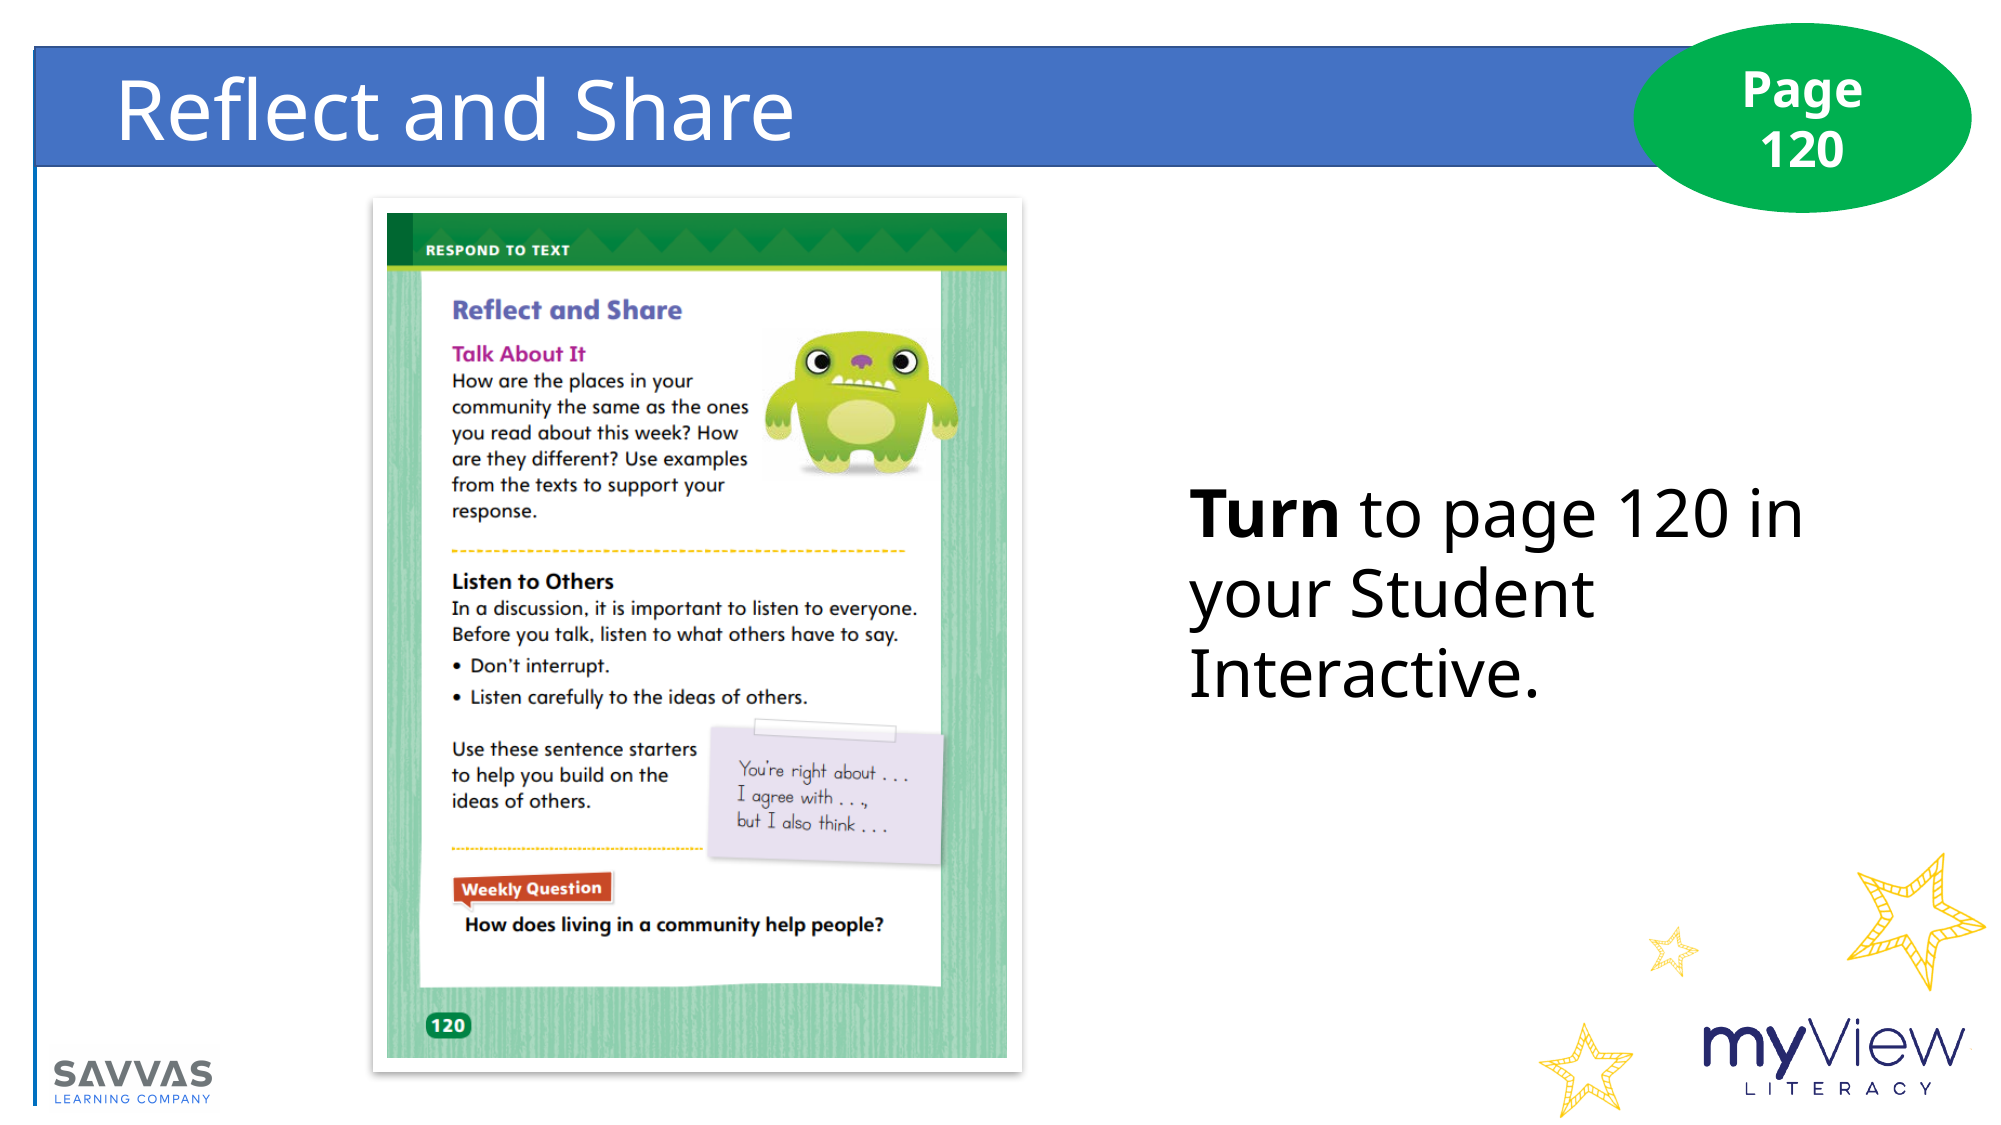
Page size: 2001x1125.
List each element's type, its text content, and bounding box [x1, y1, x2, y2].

picture [1509, 814, 2000, 1125]
text_box Reflect and Share [34, 46, 1690, 167]
picture [386, 212, 1008, 1058]
text_box Turn to page 120 in your Student Interactive. [1174, 463, 1913, 719]
text_box Page 120 [1633, 23, 1972, 213]
picture [48, 1043, 220, 1113]
